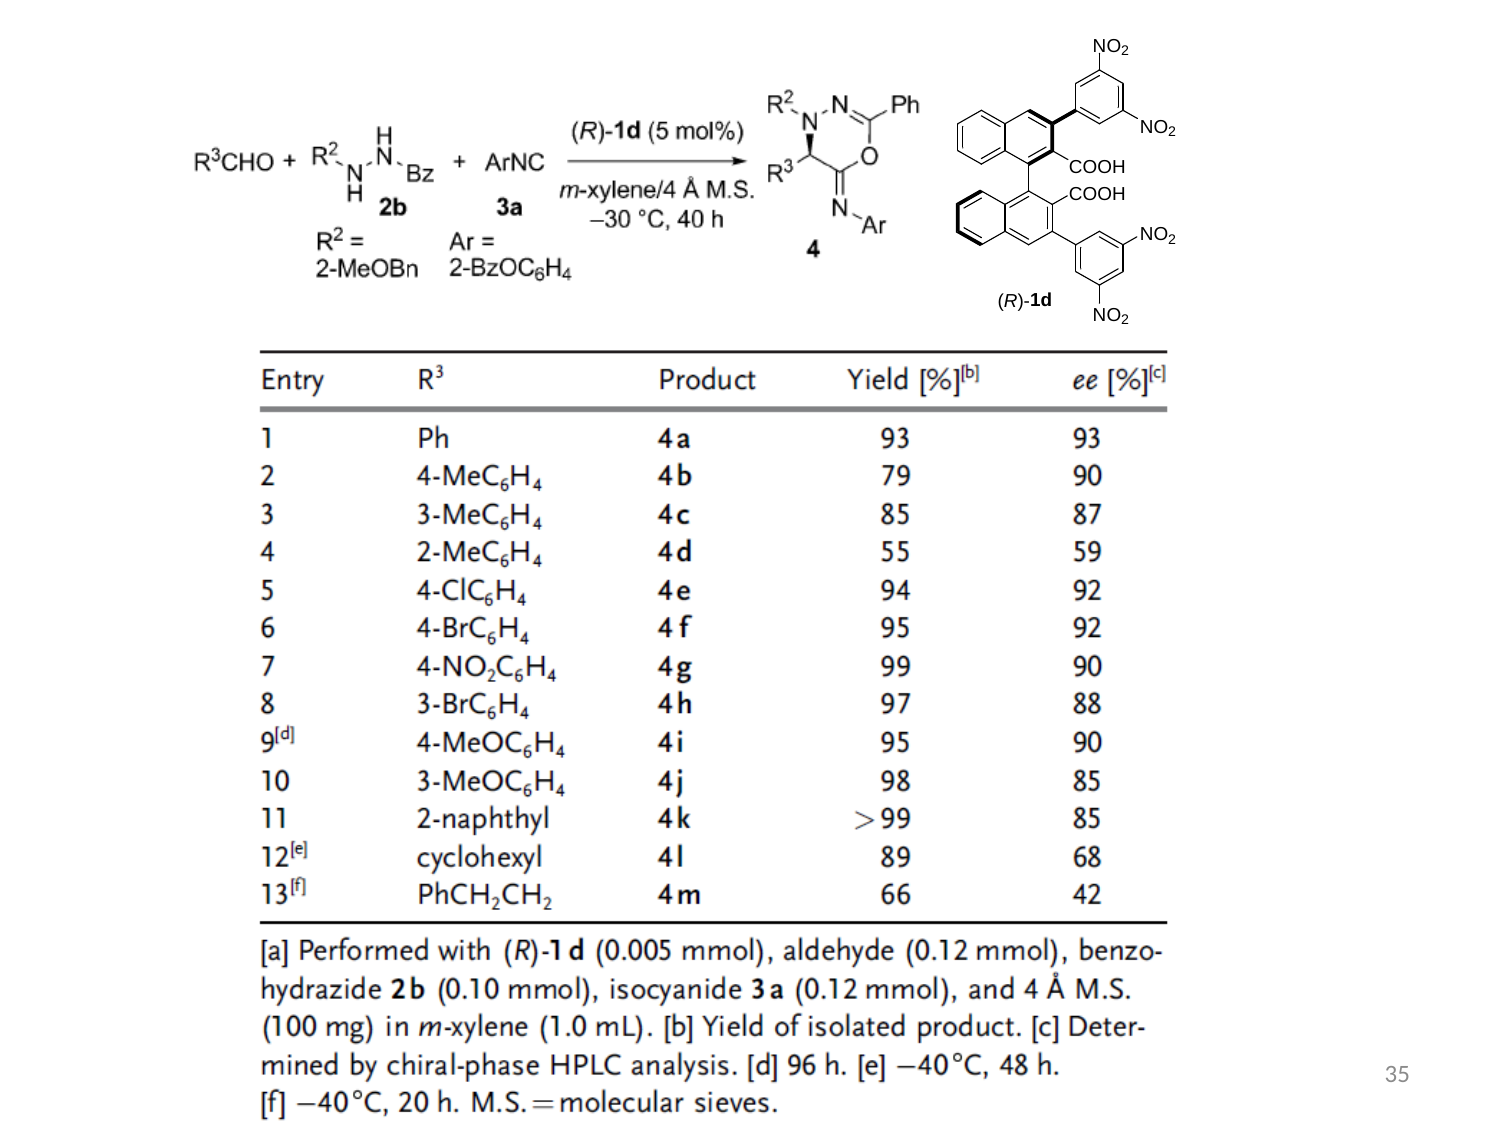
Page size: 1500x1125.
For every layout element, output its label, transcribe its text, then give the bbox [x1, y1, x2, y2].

picture [182, 77, 928, 289]
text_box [951, 30, 1180, 331]
slide_number 35 [1180, 1042, 1425, 1103]
picture [253, 342, 1176, 1125]
